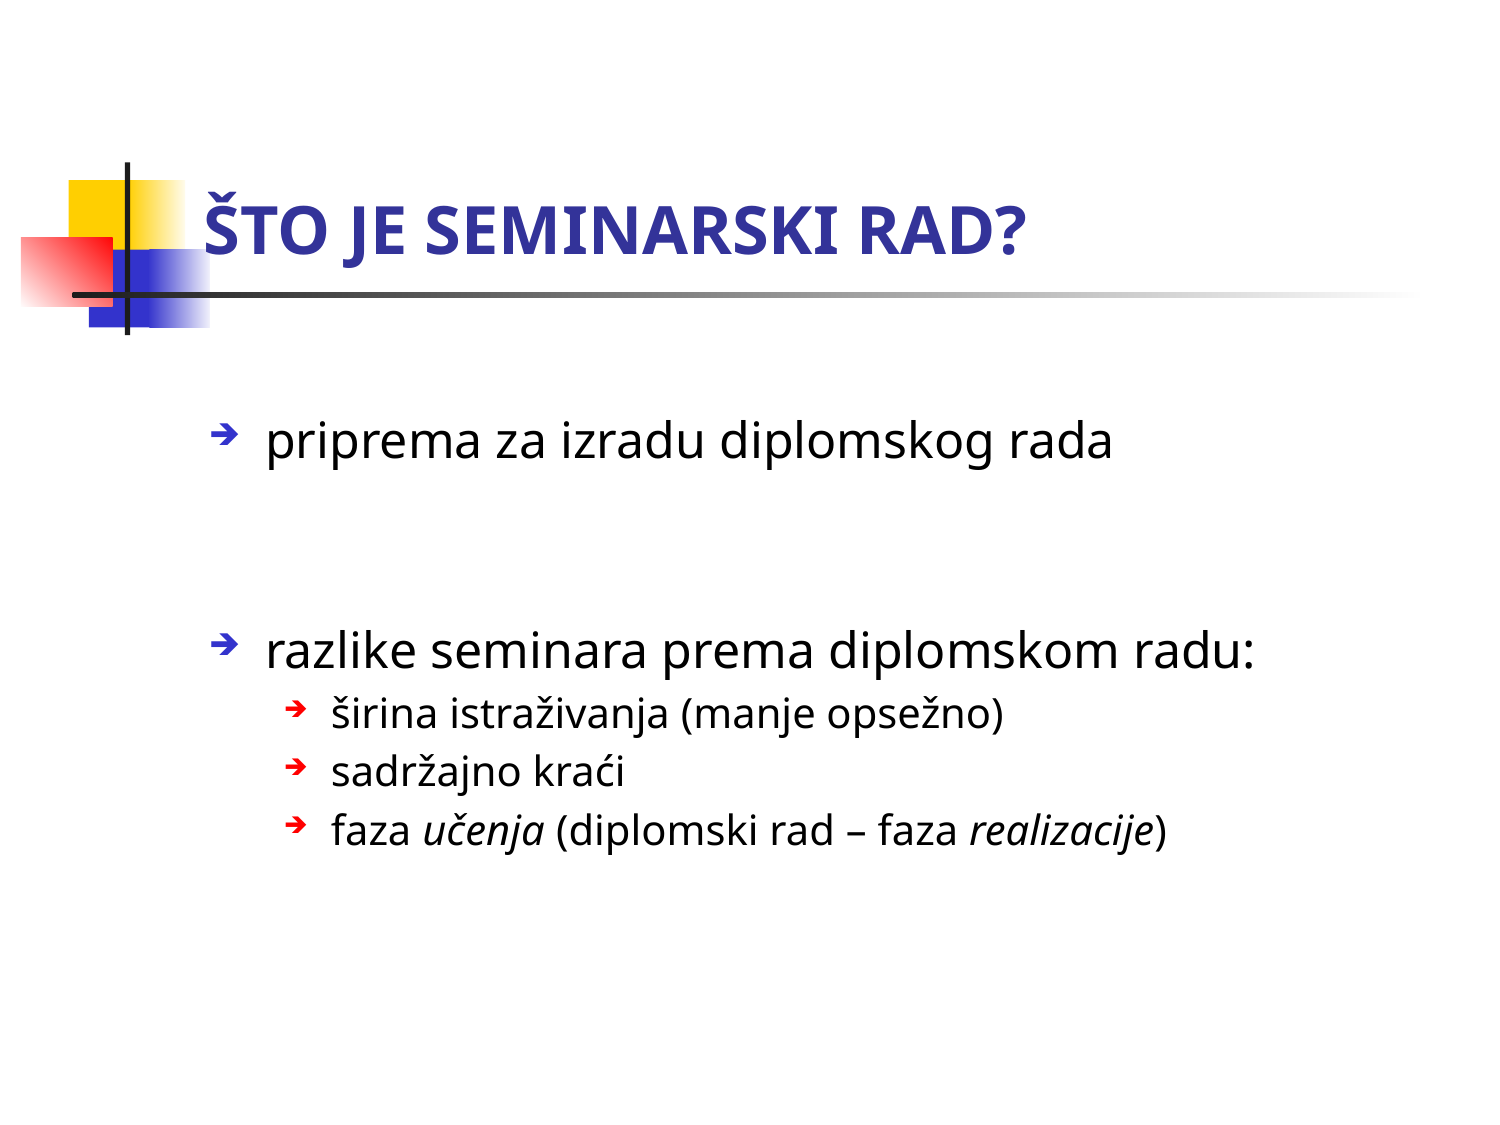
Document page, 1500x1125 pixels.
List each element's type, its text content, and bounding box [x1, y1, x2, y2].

list priprema za izradu diplomskog rada razlike seminara prema diplomskom radu: širina istraživanja (manje opsežno) sadržajno kraći faza učenja (diplomski rad – faza realizacije) [193, 331, 1469, 1006]
title ŠTO JE SEMINARSKI RAD? [188, 35, 1468, 275]
